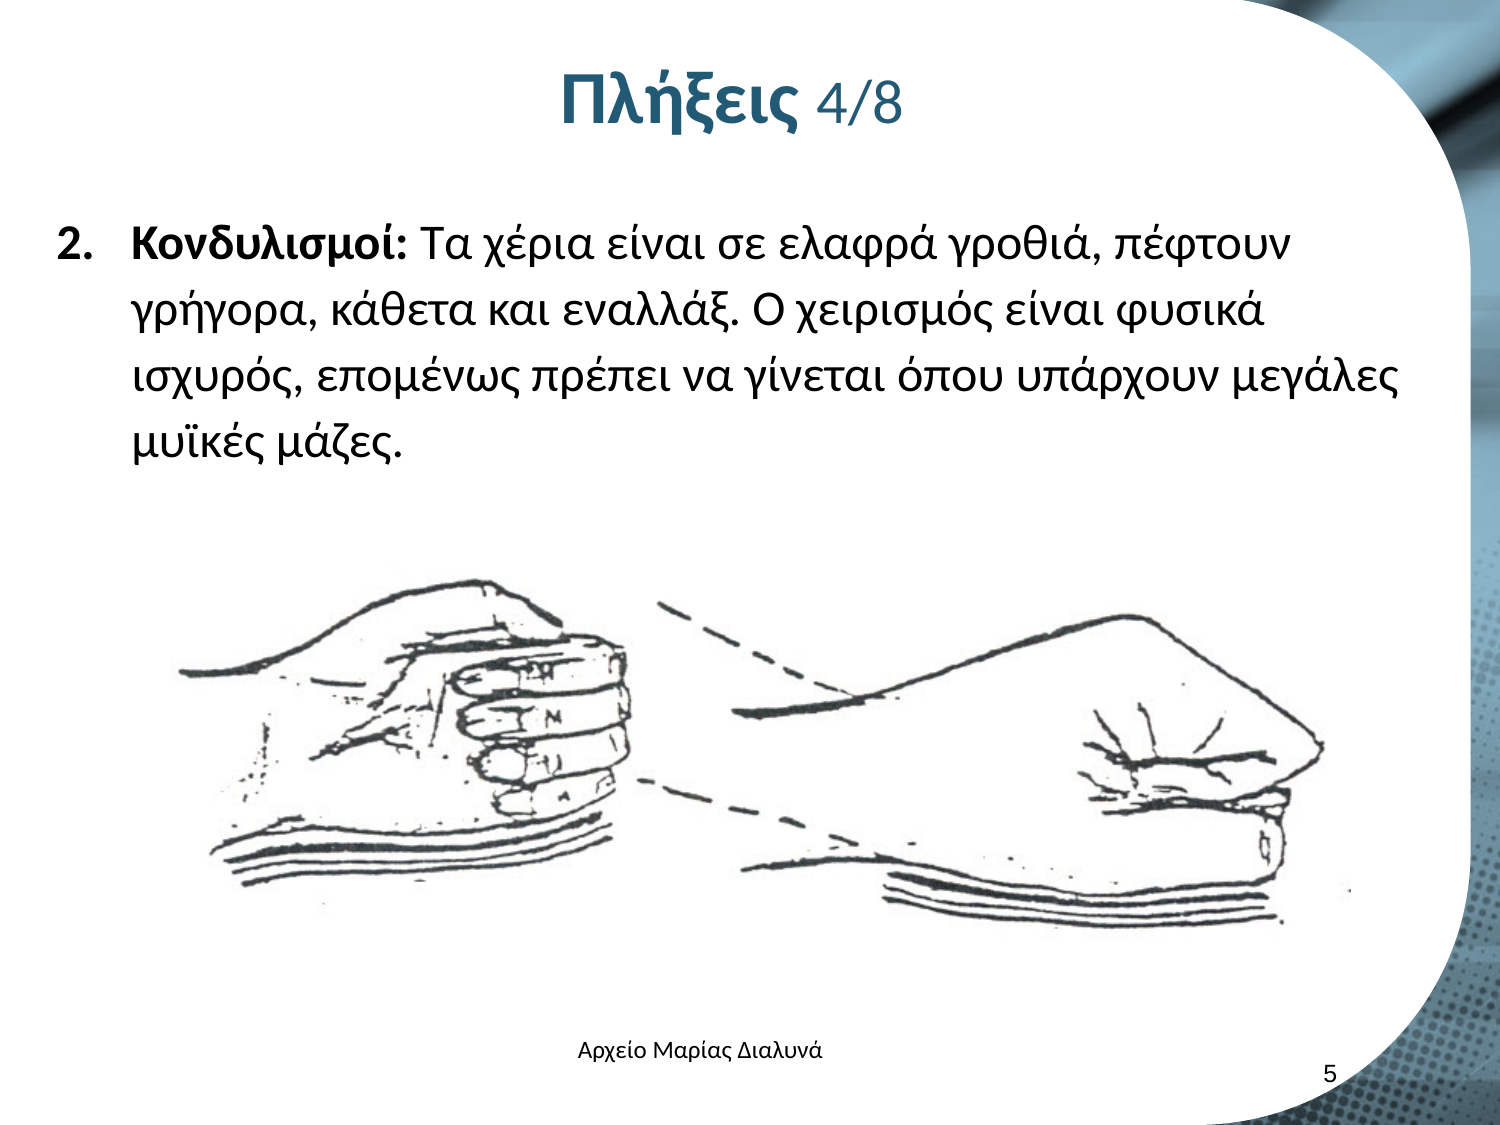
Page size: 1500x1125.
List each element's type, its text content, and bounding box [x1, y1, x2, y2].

text_box Αρχείο Μαρίας Διαλυνά [562, 1025, 838, 1071]
title Πλήξεις 4/8 [41, 19, 1424, 169]
slide_number 4 [1074, 1042, 1353, 1103]
list Κονδυλισμοί: Τα χέρια είναι σε ελαφρά γροθιά, πέφτουν γρήγορα, κάθετα και εναλλάξ. Ο χειρισμός είναι φυσικά ισχυρός, επομένως πρέπει να γίνεται όπου υπάρχουν μεγάλες μυϊκές μάζες. [41, 196, 1425, 1094]
picture [159, 526, 1351, 977]
